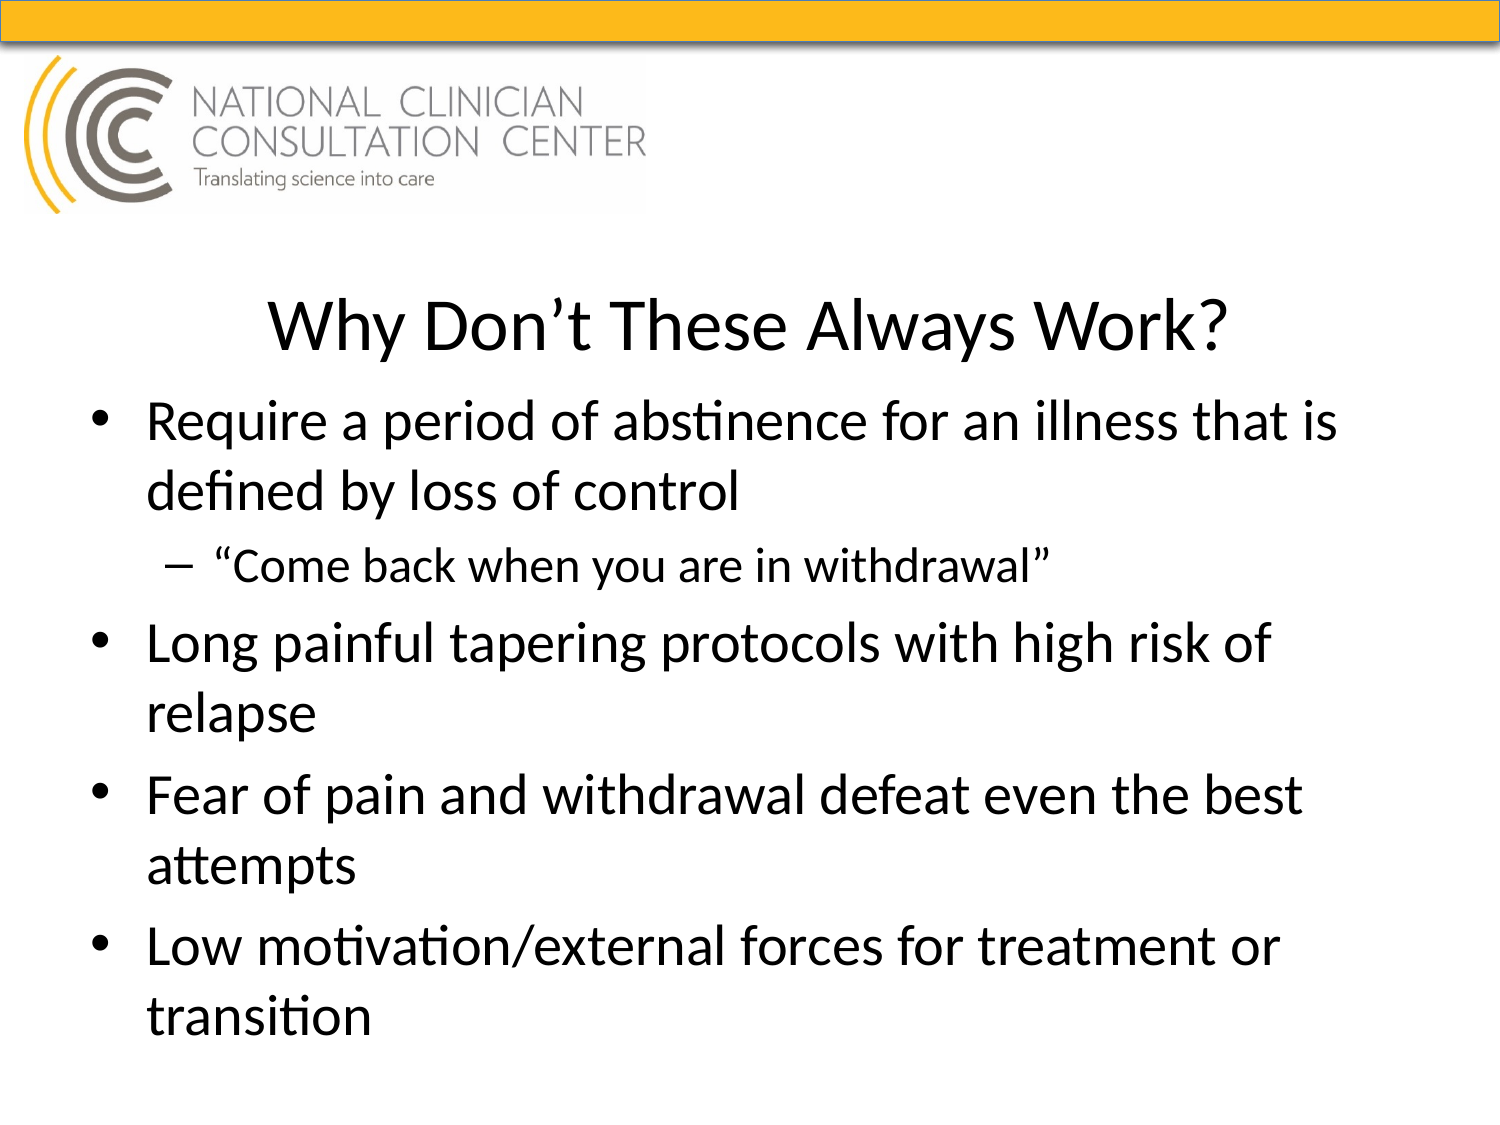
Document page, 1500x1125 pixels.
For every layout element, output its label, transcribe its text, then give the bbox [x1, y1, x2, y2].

list Require a period of abstinence for an illness that is defined by loss of control “Come back when you are in withdrawal” Long painful tapering protocols with high risk of relapse Fear of pain and withdrawal defeat even the best attempts Low motivation/external forces for treatment or transition [75, 404, 1425, 1045]
title Why Don’t These Always Work? [75, 237, 1425, 404]
picture [24, 55, 646, 214]
